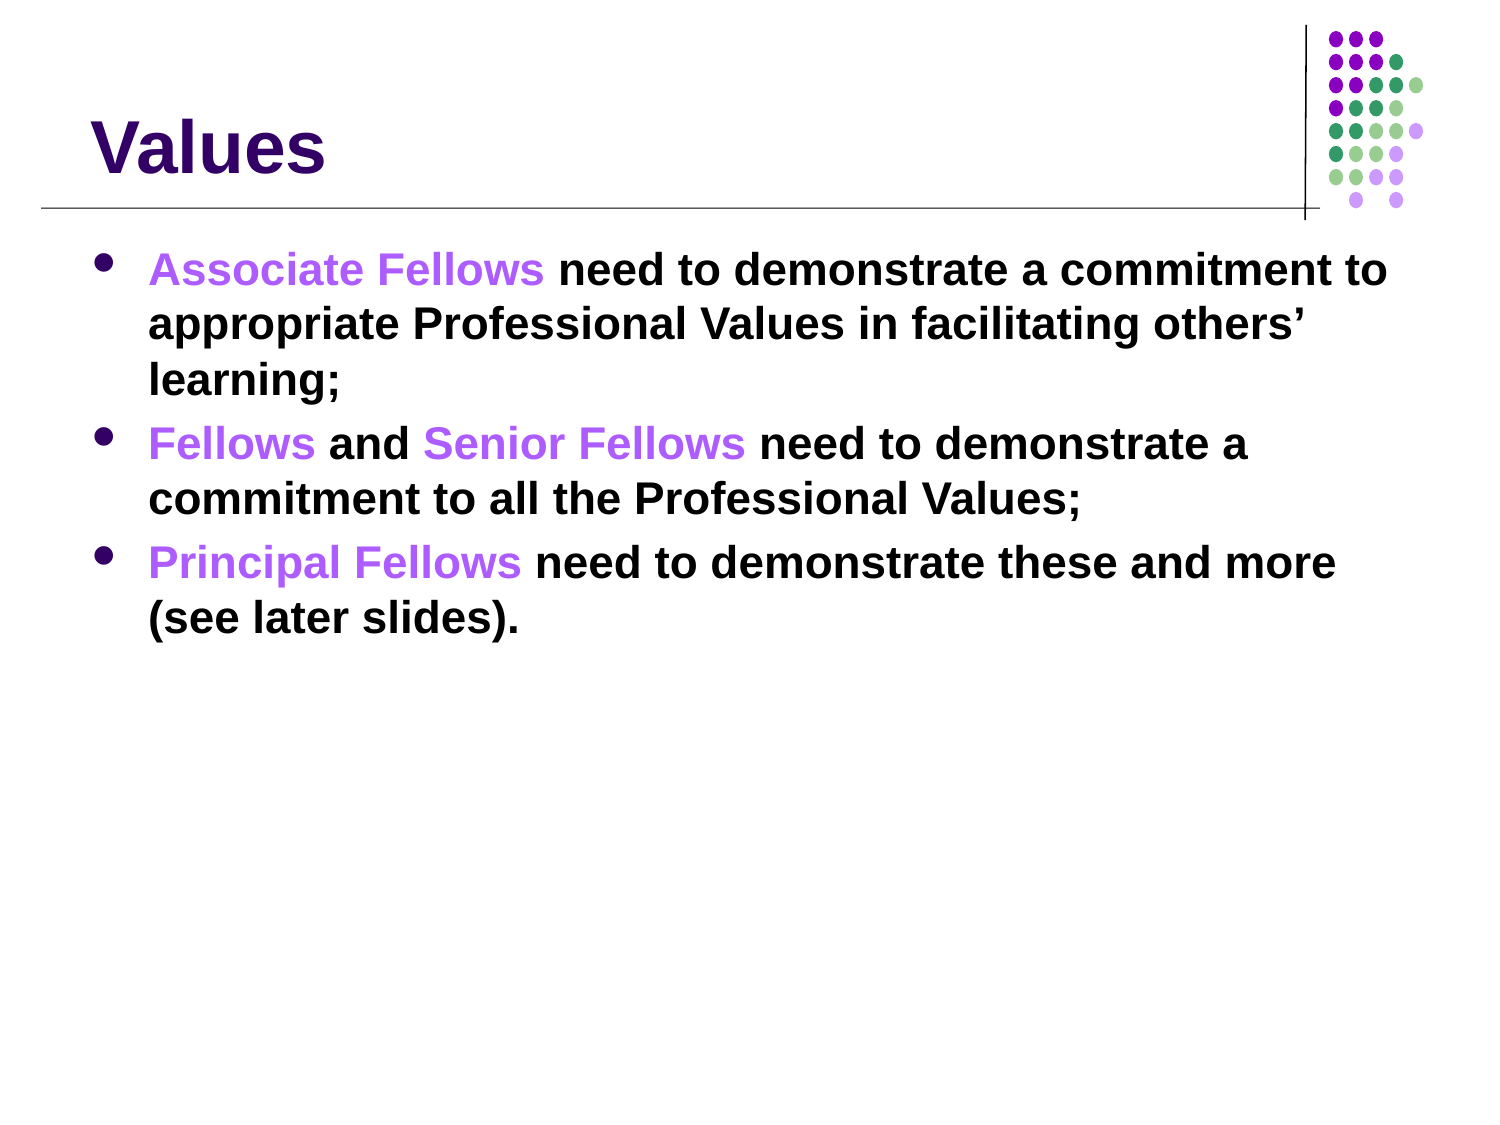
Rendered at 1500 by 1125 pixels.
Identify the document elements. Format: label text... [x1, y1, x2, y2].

list Associate Fellows need to demonstrate a commitment to appropriate Professional Values in facilitating others’ learning; Fellows and Senior Fellows need to demonstrate a commitment to all the Professional Values; Principal Fellows need to demonstrate these and more (see later slides). [76, 231, 1428, 1018]
title Values [74, 19, 1313, 197]
